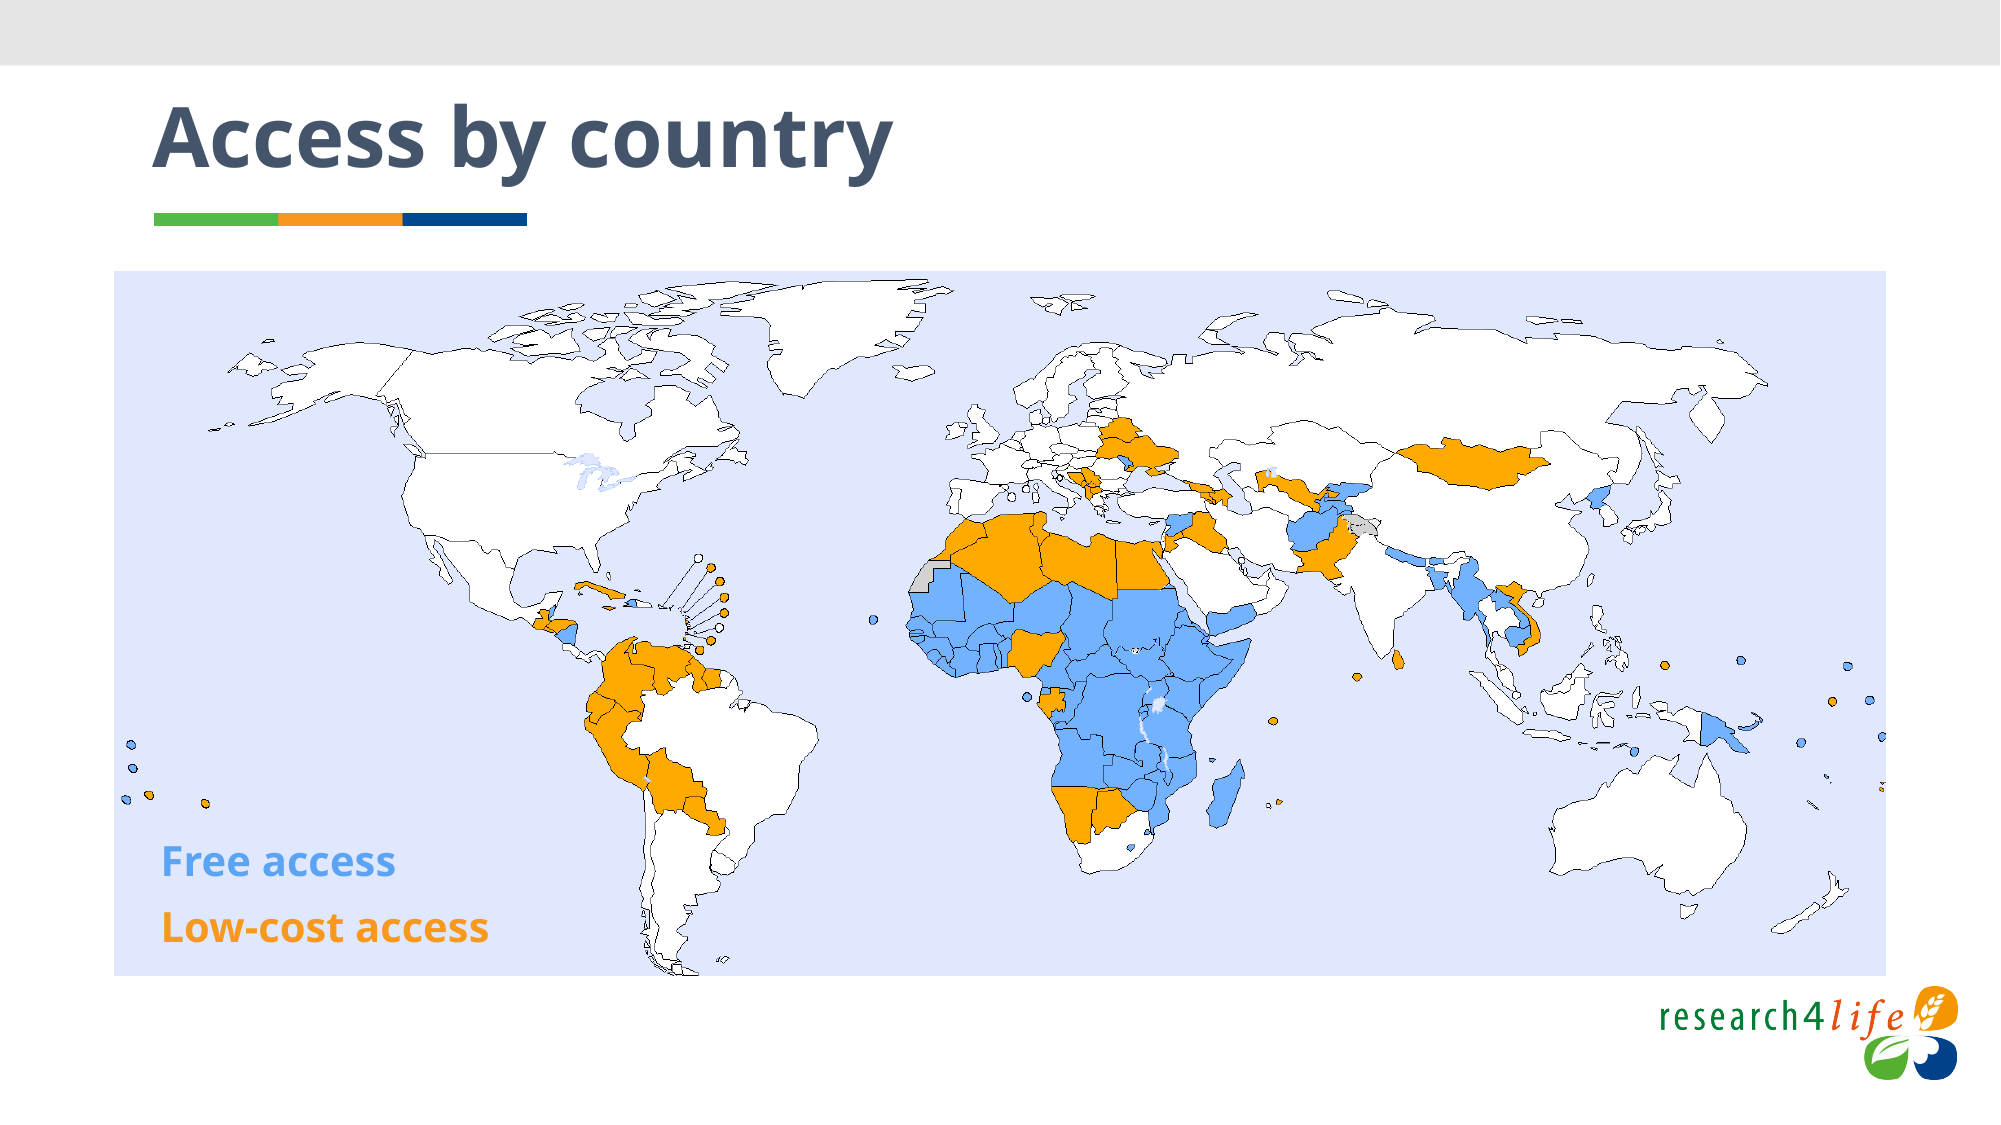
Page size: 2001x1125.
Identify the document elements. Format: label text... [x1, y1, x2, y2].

picture [113, 271, 1886, 976]
picture [1661, 986, 1958, 1080]
title Access by country [137, 87, 1863, 226]
